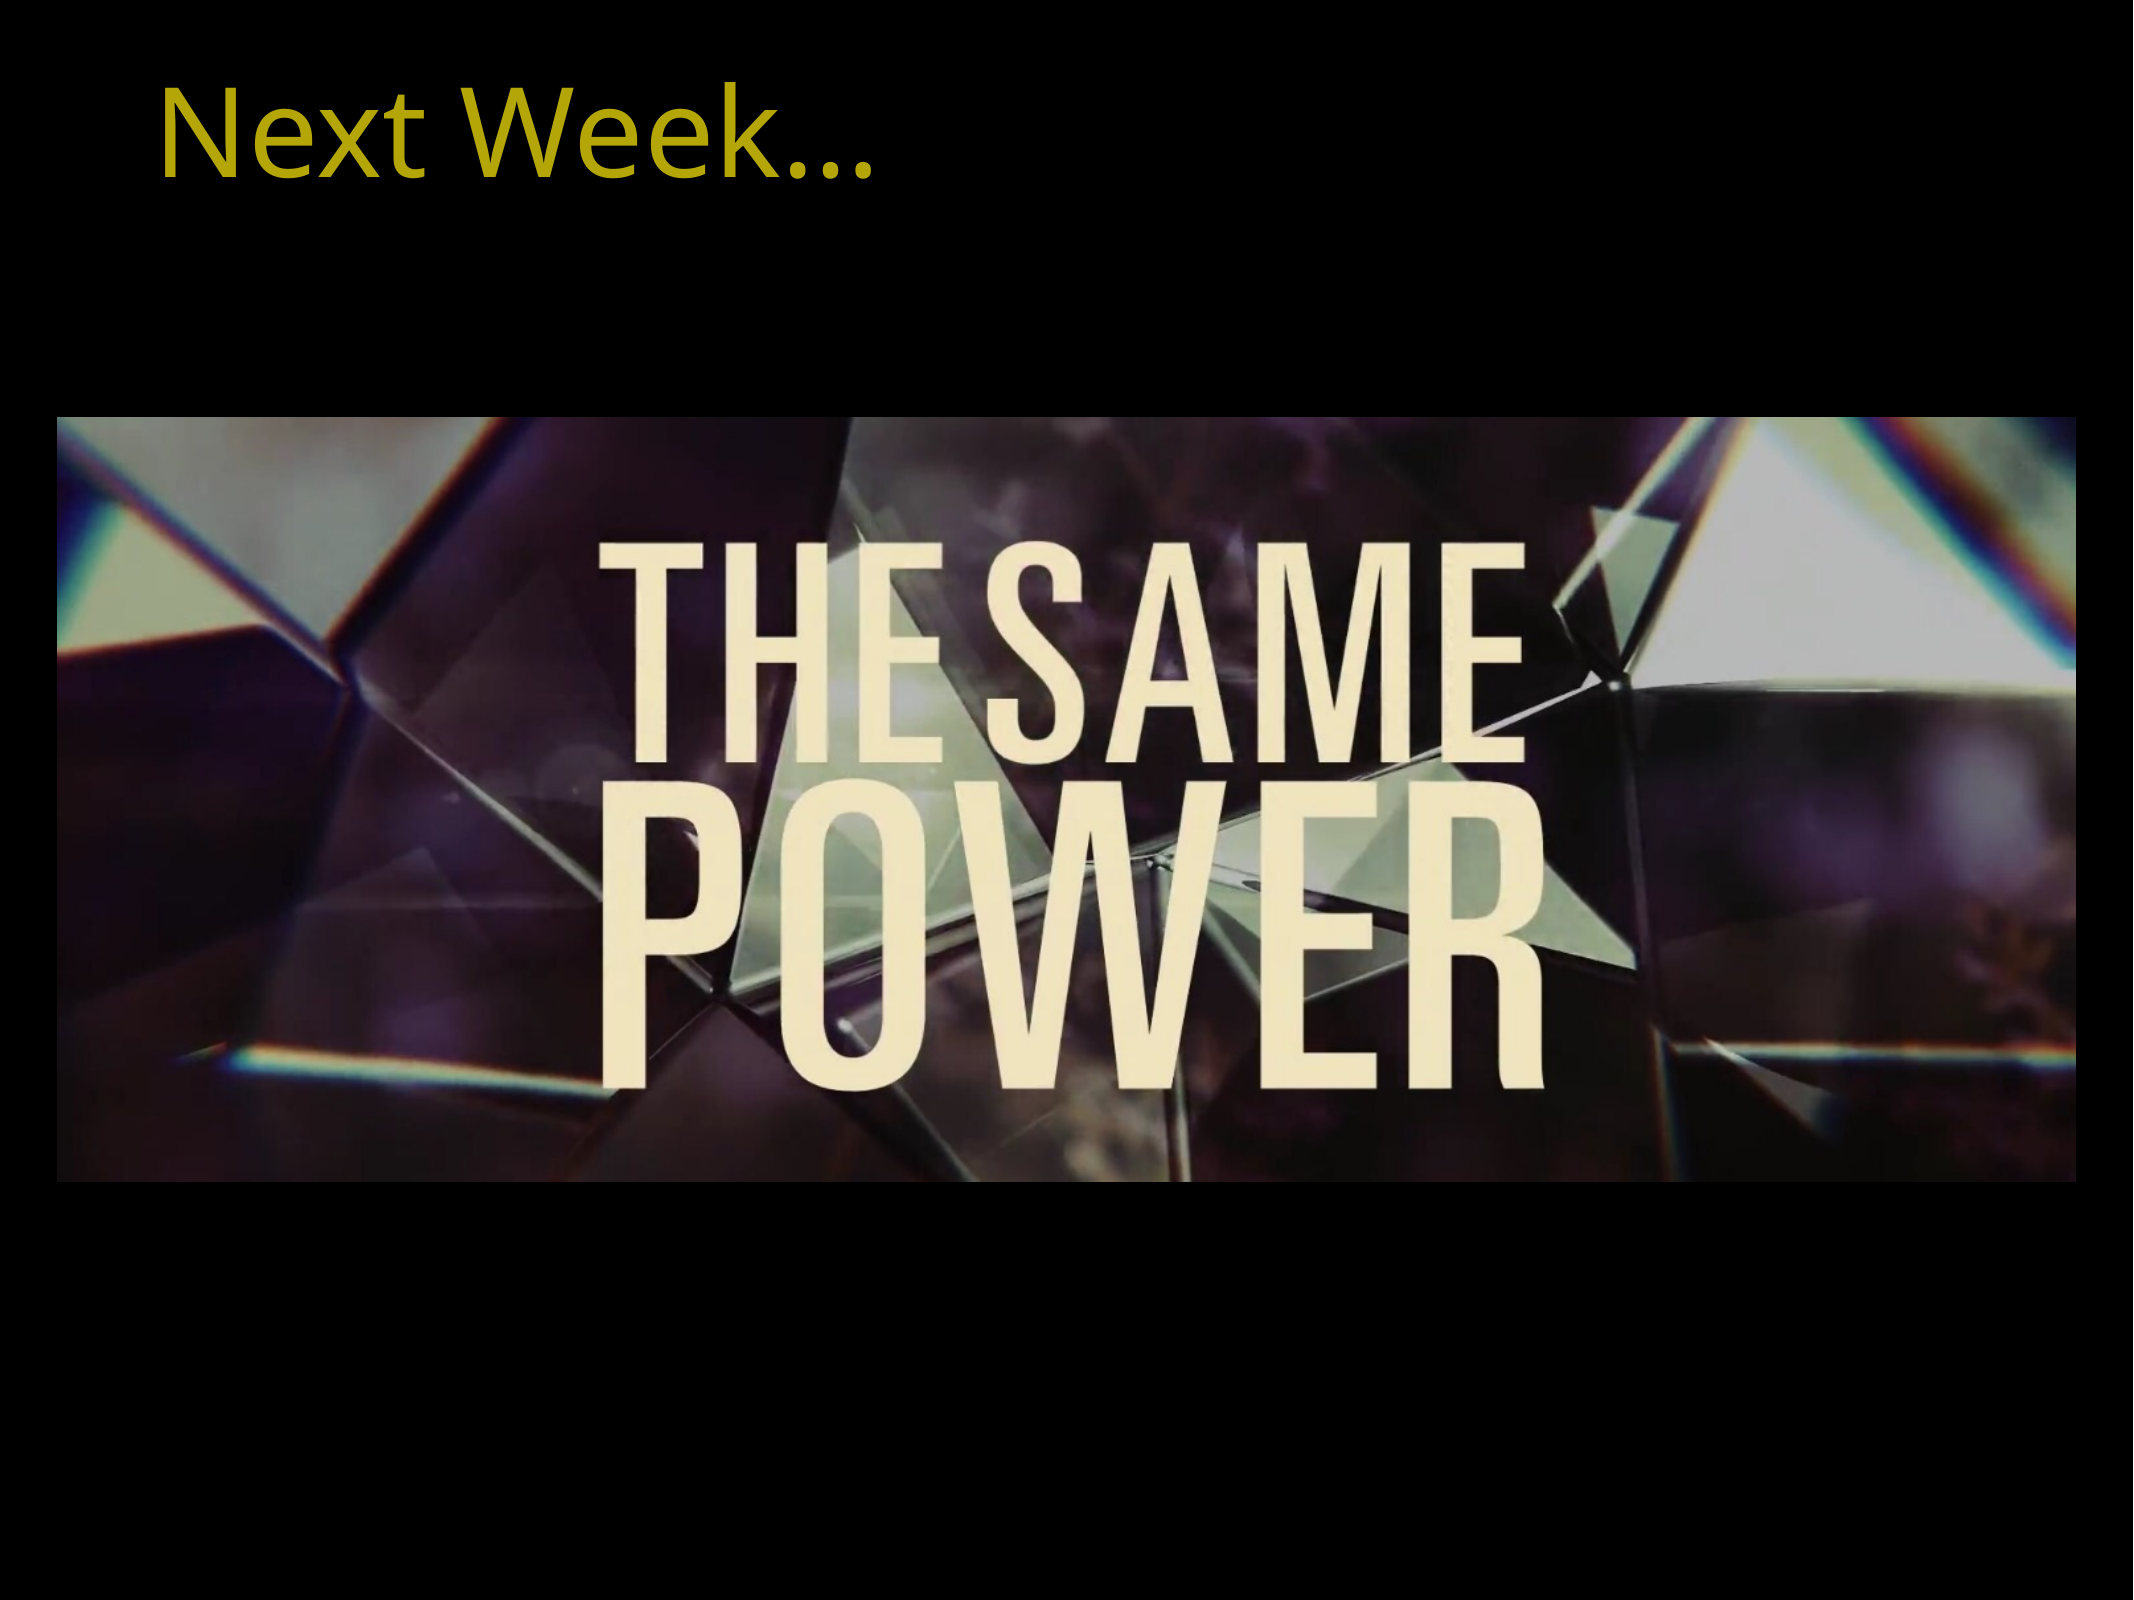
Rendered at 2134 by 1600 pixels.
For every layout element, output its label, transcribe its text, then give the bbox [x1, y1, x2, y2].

text_box Next Week… [145, 43, 890, 211]
picture [57, 417, 2076, 1183]
